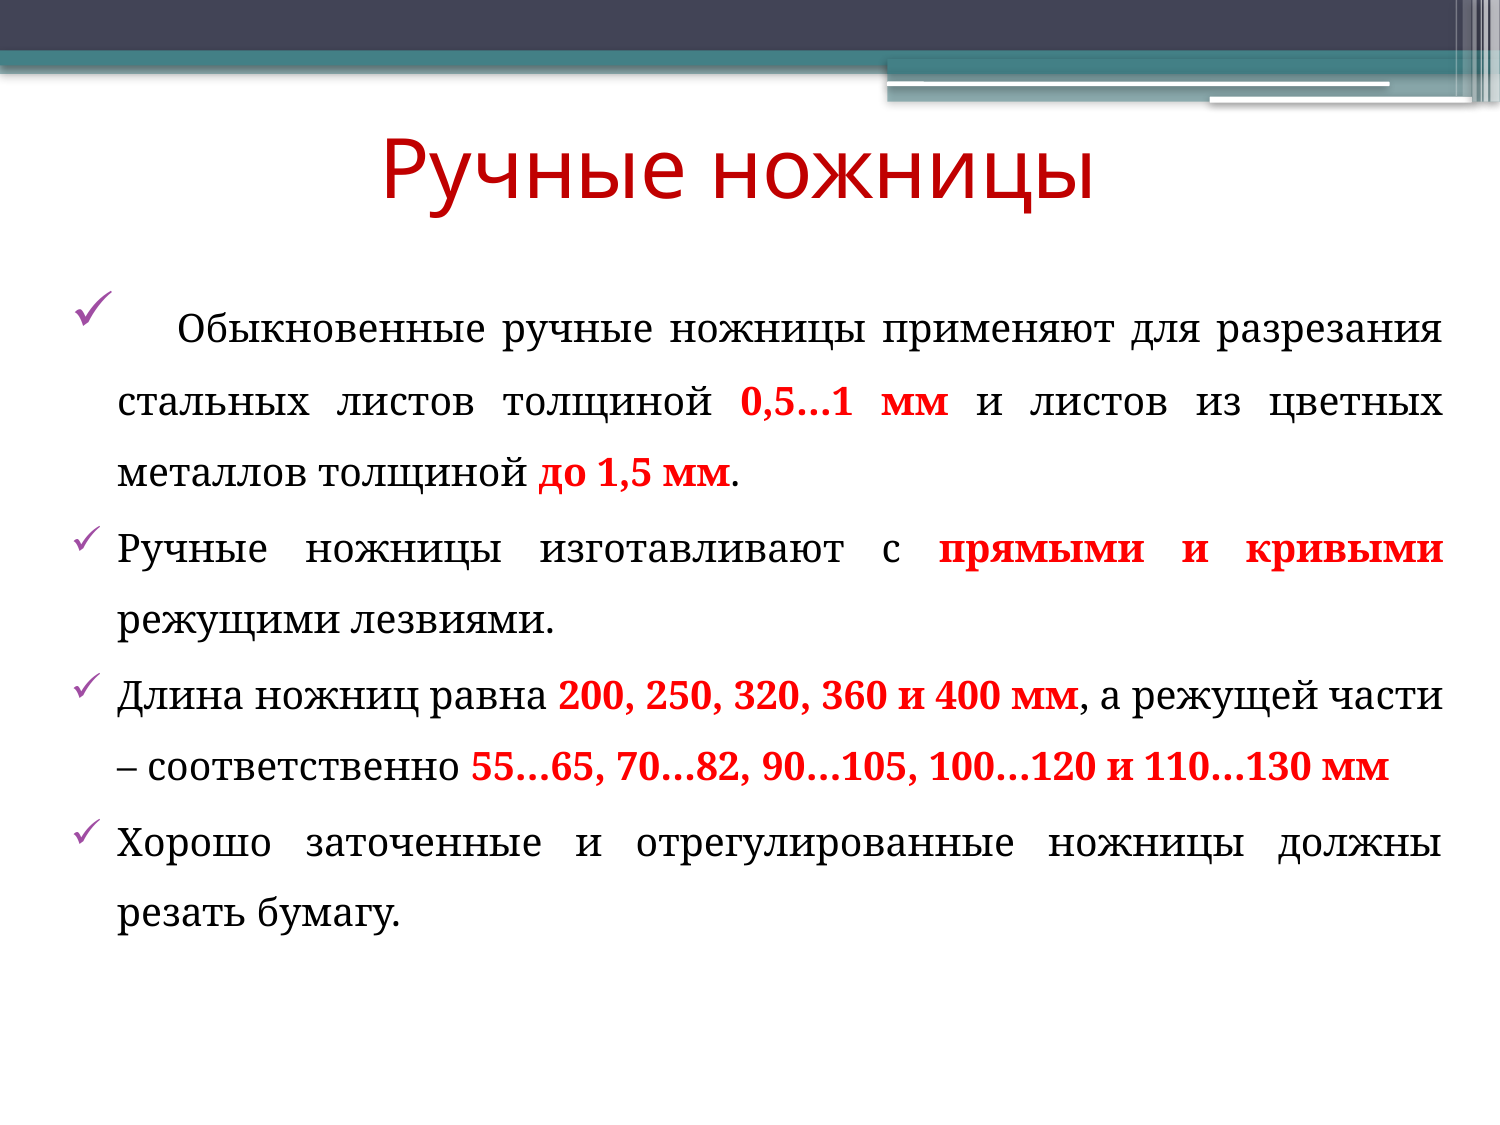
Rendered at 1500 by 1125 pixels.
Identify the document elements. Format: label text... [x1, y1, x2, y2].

title Ручные ножницы [63, 78, 1414, 254]
list Обыкновенные ручные ножницы применяют для разрезания стальных листов толщиной 0,5…1 мм и листов из цветных металлов толщиной до 1,5 мм. Ручные ножницы изготавливают с прямыми и кривыми режущими лезвиями. Длина ножниц равна 200, 250, 320, 360 и 400 мм, а режущей части – соответственно 55…65, 70…82, 90…105, 100…120 и 110…130 мм Хорошо заточенные и отрегулированные ножницы должны резать бумагу. [41, 247, 1459, 957]
